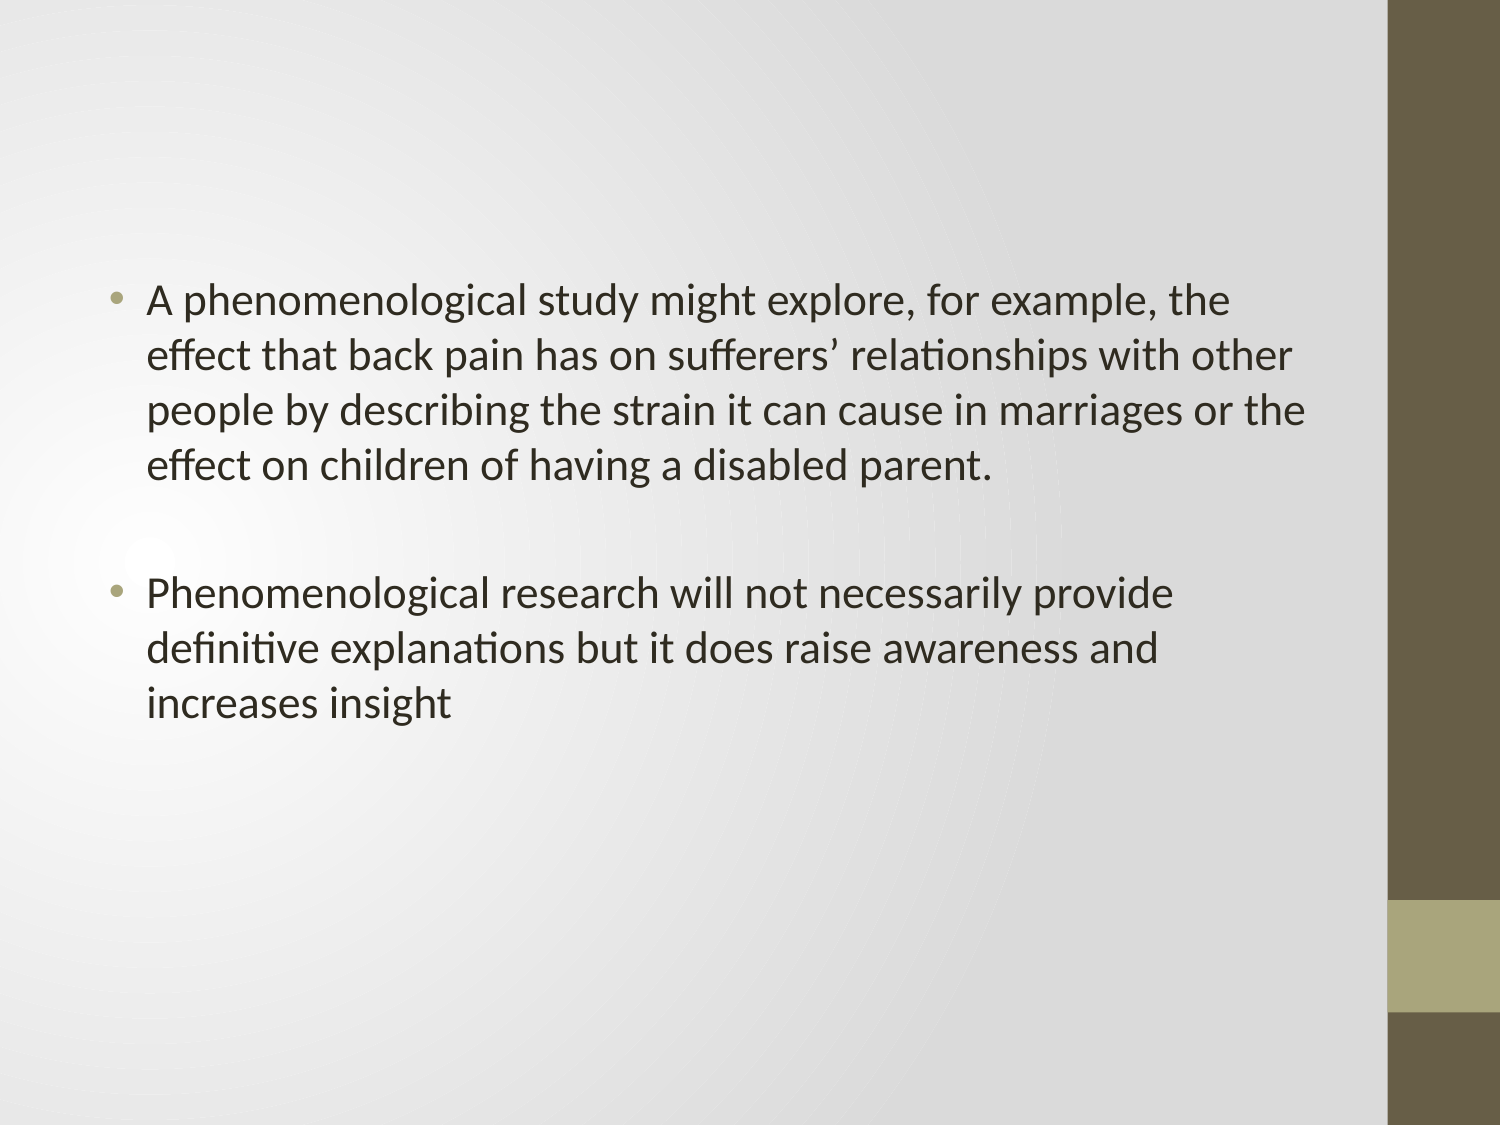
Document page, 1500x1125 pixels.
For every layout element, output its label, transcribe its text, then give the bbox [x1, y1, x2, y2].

list A phenomenological study might explore, for example, the effect that back pain has on sufferers’ relationships with other people by describing the strain it can cause in marriages or the effect on children of having a disabled parent. Phenomenological research will not necessarily provide definitive explanations but it does raise awareness and increases insight [75, 262, 1325, 1050]
